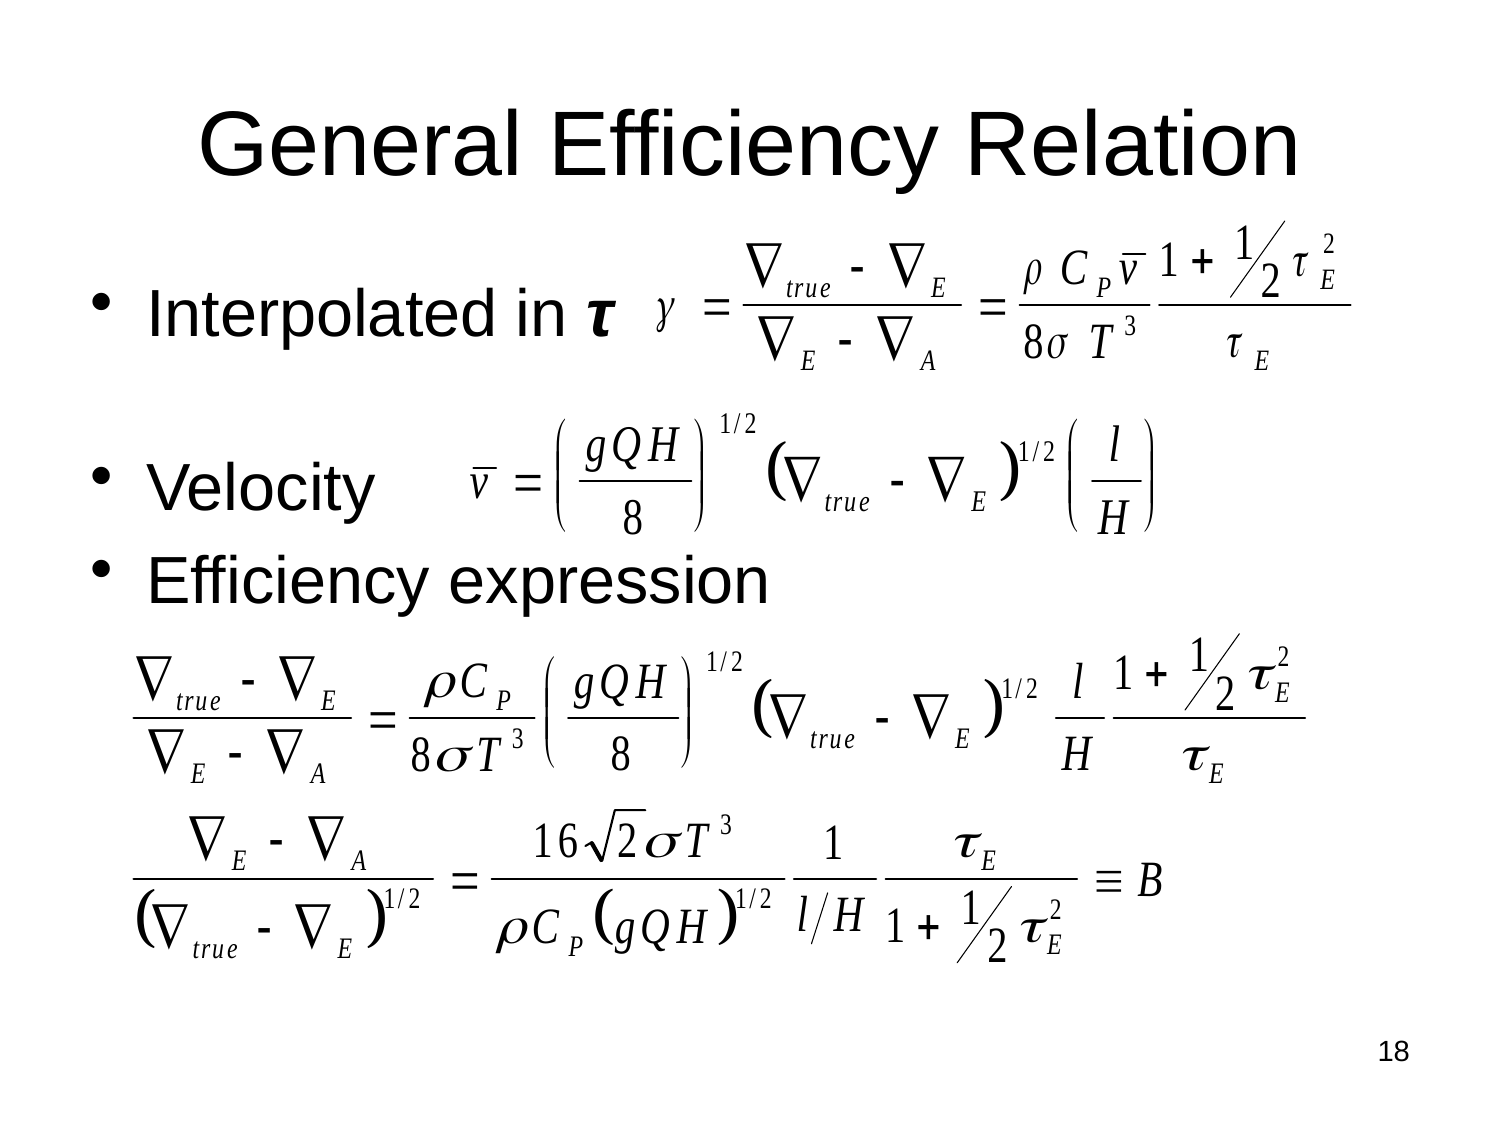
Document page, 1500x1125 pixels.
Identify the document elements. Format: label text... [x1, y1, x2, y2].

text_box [124, 624, 1317, 973]
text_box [649, 212, 1363, 383]
slide_number 18 [1074, 1024, 1426, 1103]
list Interpolated in τ Velocity Efficiency expression [75, 262, 1425, 1005]
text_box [462, 399, 1176, 555]
title General Efficiency Relation [75, 45, 1425, 233]
